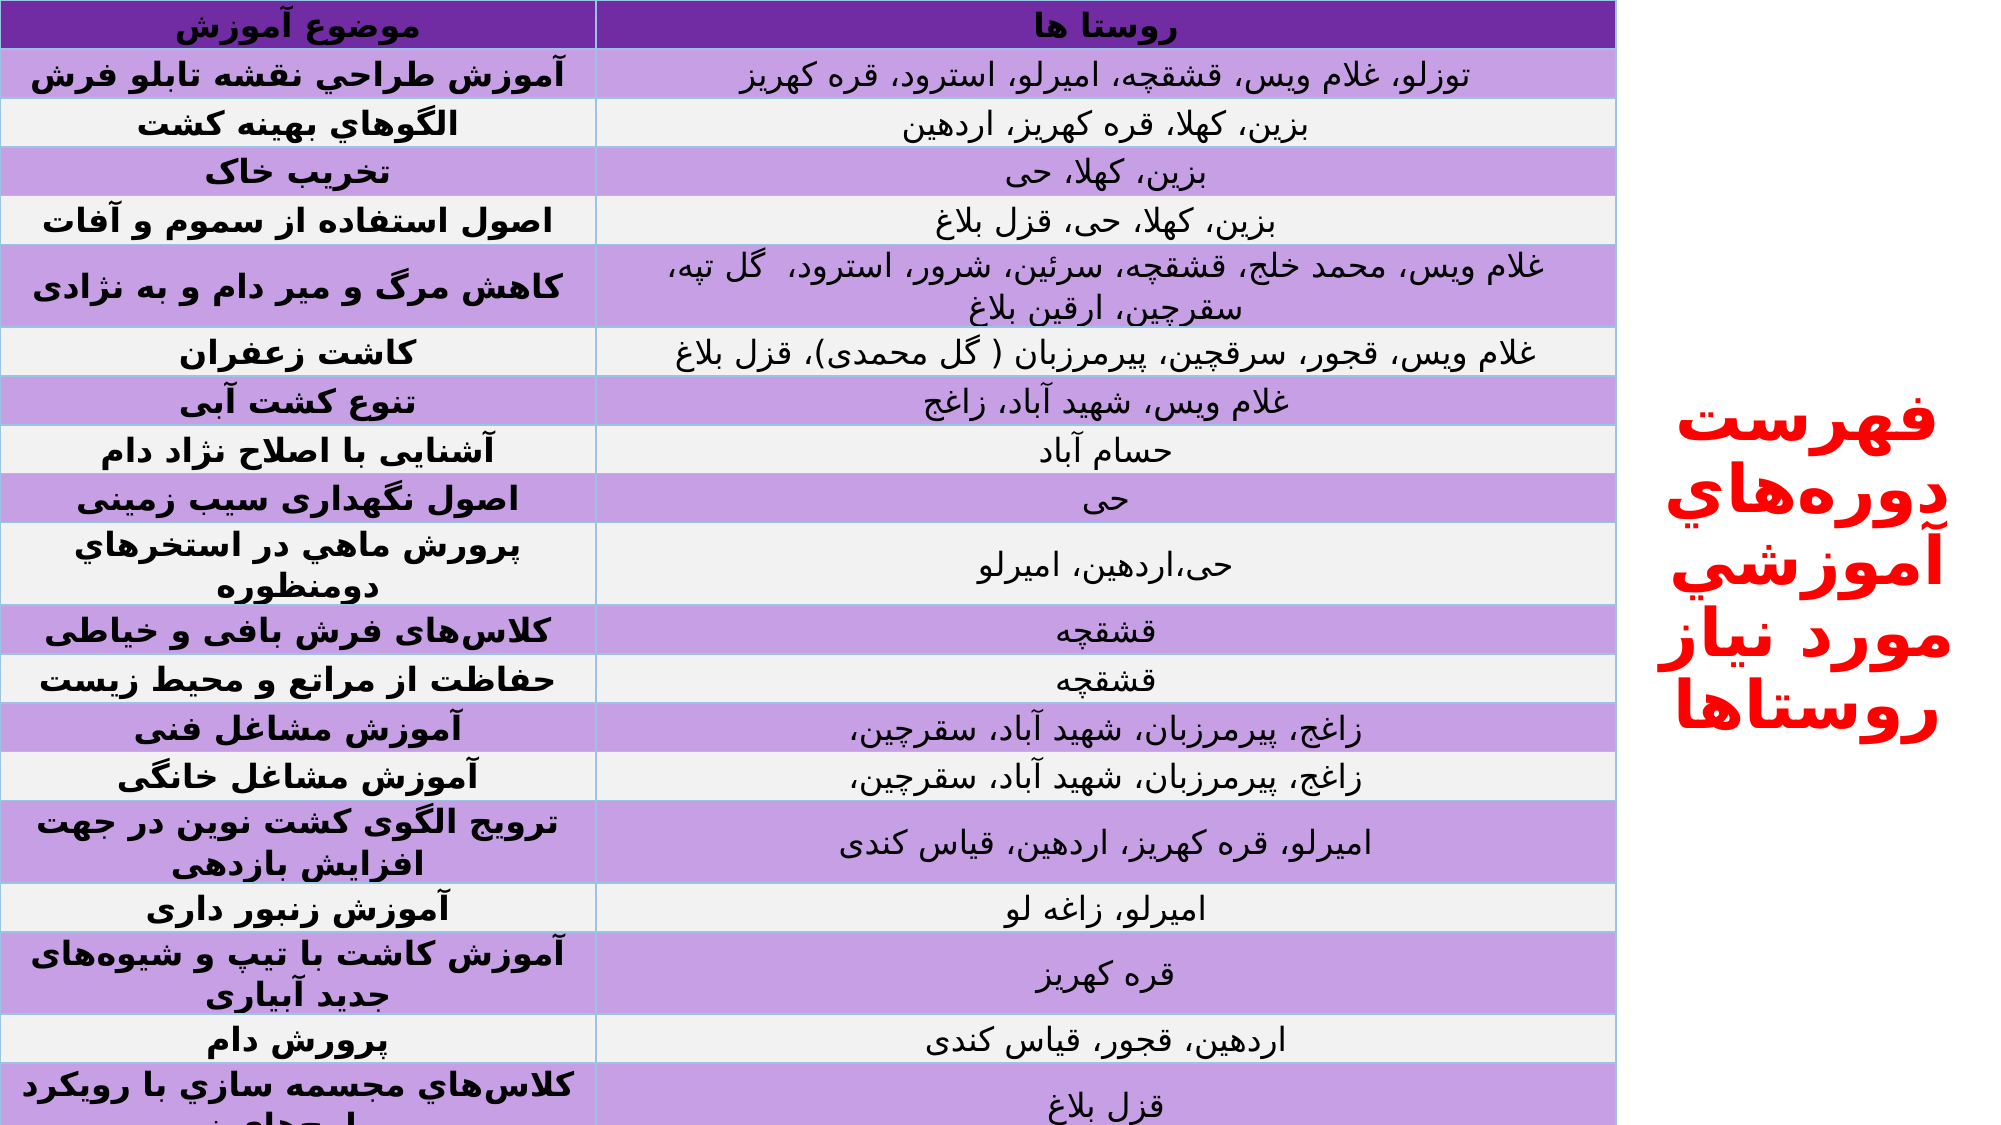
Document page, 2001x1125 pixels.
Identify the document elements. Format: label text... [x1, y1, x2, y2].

table_cell بزین، کهلا، حی، قزل بلاغ [597, 196, 1615, 244]
table_cell حی [597, 474, 1615, 522]
table_cell قره کهریز [597, 933, 1615, 1013]
table_cell تخریب خاک [1, 148, 595, 195]
table_header موضوع آموزش [1, 1, 595, 48]
table_cell حفاظت از مراتع و محيط زيست [1, 655, 595, 702]
table_cell قشقچه [597, 606, 1615, 653]
table_cell امیرلو، قره کهریز، اردهین، قیاس کندی [597, 801, 1615, 882]
table_cell توزلو، غلام ویس، قشقچه، امیرلو، استرود، قره کهریز [597, 50, 1615, 97]
table_cell زاغج، پیرمرزبان، شهید آباد، سقرچین، [597, 752, 1615, 800]
title فهرست دوره‌هاي آموزشي مورد نياز روستاها [1617, 0, 2000, 1125]
table_cell زاغج، پیرمرزبان، شهید آباد، سقرچین، [597, 704, 1615, 751]
table_cell غلام ویس، قجور، سرقچین، پیرمرزبان ( گل محمدی)، قزل بلاغ [597, 328, 1615, 375]
table_cell آشنایی با اصلاح نژاد دام [1, 426, 595, 473]
table_cell اردهین، قجور، قیاس کندی [597, 1015, 1615, 1062]
table_cell حسام آباد [597, 426, 1615, 473]
table_header روستا ها [597, 1, 1615, 48]
table_cell امیرلو، زاغه لو [597, 884, 1615, 931]
table_cell غلام ویس، محمد خلج، قشقچه، سرئین، شرور، استرود، گل تپه، سقرچین، ارقین بلاغ [597, 245, 1615, 326]
table_cell بزین، کهلا، قره کهریز، اردهین [597, 99, 1615, 146]
table_cell حی،اردهین، امیرلو [597, 523, 1615, 604]
table_cell آموزش مشاغل فنی [1, 704, 595, 751]
table_cell کلاس‌هاي مجسمه سازي با رويکرد و طرح‌هاي نو [1, 1064, 595, 1125]
table_cell ترویج الگوی کشت نوین در جهت افزایش بازدهی [1, 801, 595, 882]
table_cell آموزش کاشت با تیپ و شیوه‌های جدید آبیاری [1, 933, 595, 1013]
table_cell غلام ویس، شهید آباد، زاغج [597, 377, 1615, 424]
table_cell کاشت زعفران [1, 328, 595, 375]
table_cell کاهش مرگ و میر دام و به نژادی [1, 245, 595, 326]
table_cell قشقچه [597, 655, 1615, 702]
table_cell اصول نگهداری سیب زمینی [1, 474, 595, 522]
table_cell کلاس‌های فرش بافی و خیاطی [1, 606, 595, 653]
table_cell الگوهاي بهينه کشت [1, 99, 595, 146]
table_cell بزین، کهلا، حی [597, 148, 1615, 195]
table_cell تنوع کشت آبی [1, 377, 595, 424]
table_cell اصول استفاده از سموم و آفات [1, 196, 595, 244]
table_cell پرورش ماهي در استخرهاي دومنظوره [1, 523, 595, 604]
table_cell آموزش طراحي نقشه تابلو فرش [1, 50, 595, 97]
table_cell آموزش زنبور داری [1, 884, 595, 931]
table_cell پرورش دام [1, 1015, 595, 1062]
table_cell آموزش مشاغل خانگی [1, 752, 595, 800]
table_cell قزل بلاغ [597, 1064, 1615, 1125]
